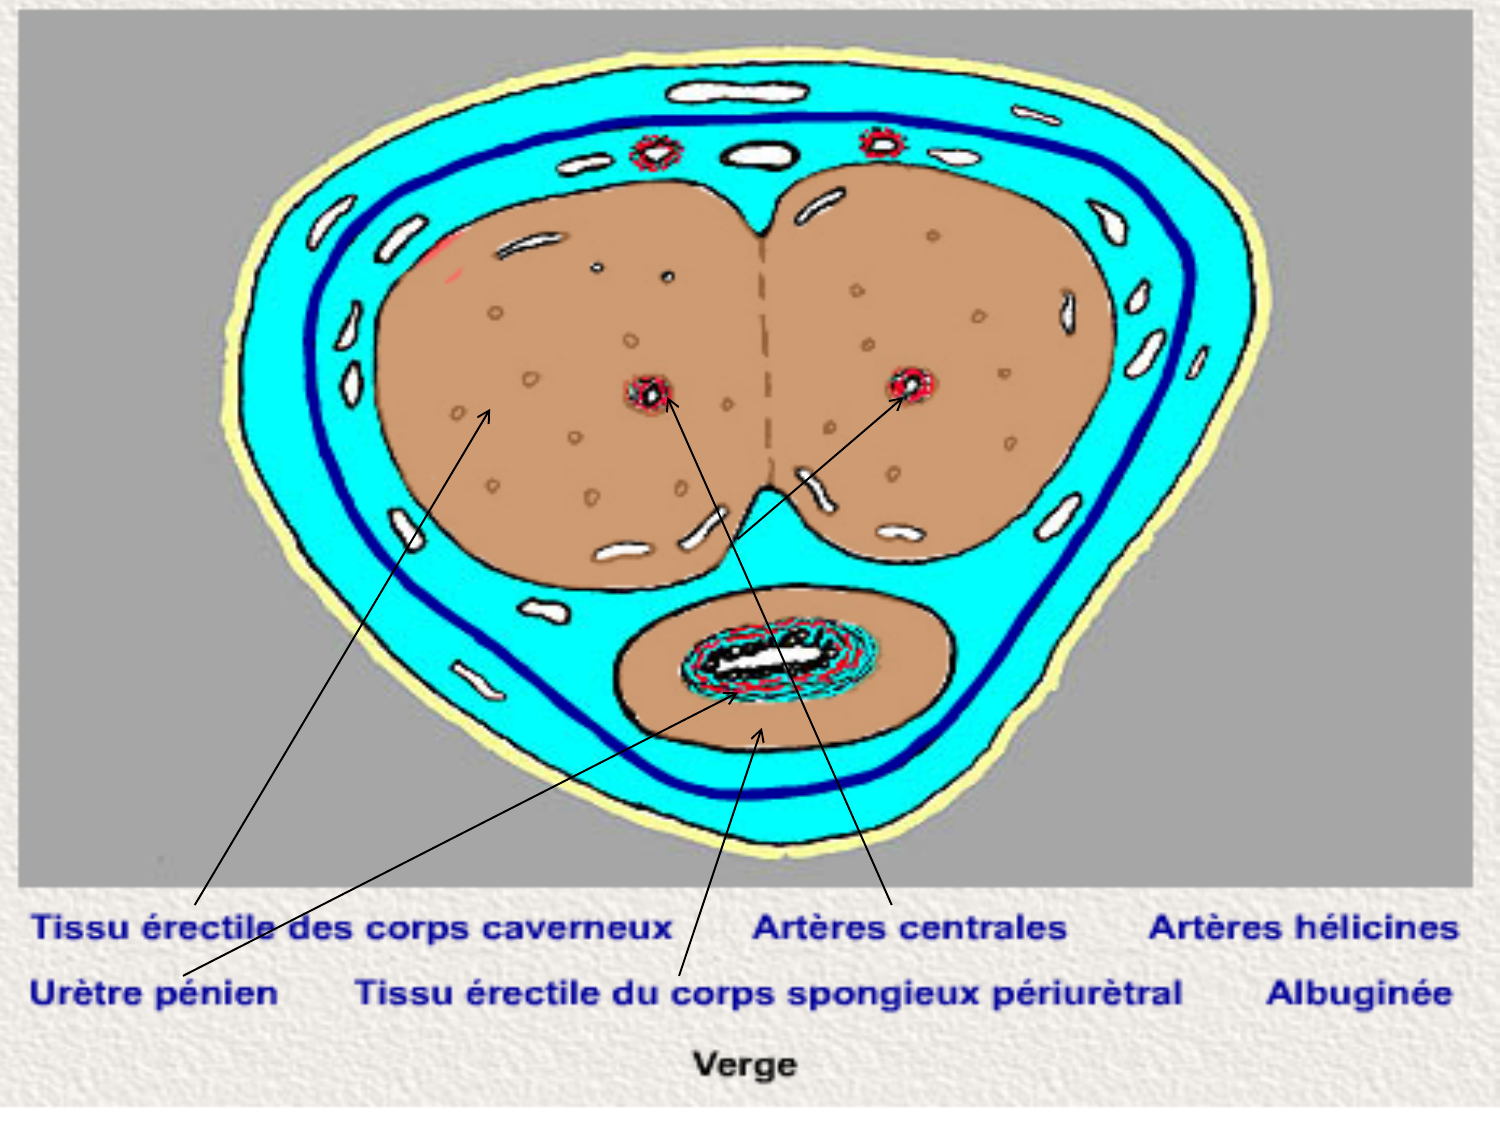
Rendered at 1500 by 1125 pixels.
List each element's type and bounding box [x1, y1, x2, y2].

picture [0, 0, 1500, 1125]
text_box [194, 408, 491, 683]
text_box [666, 396, 893, 906]
text_box [678, 727, 763, 977]
text_box [182, 691, 739, 977]
text_box [737, 396, 904, 540]
